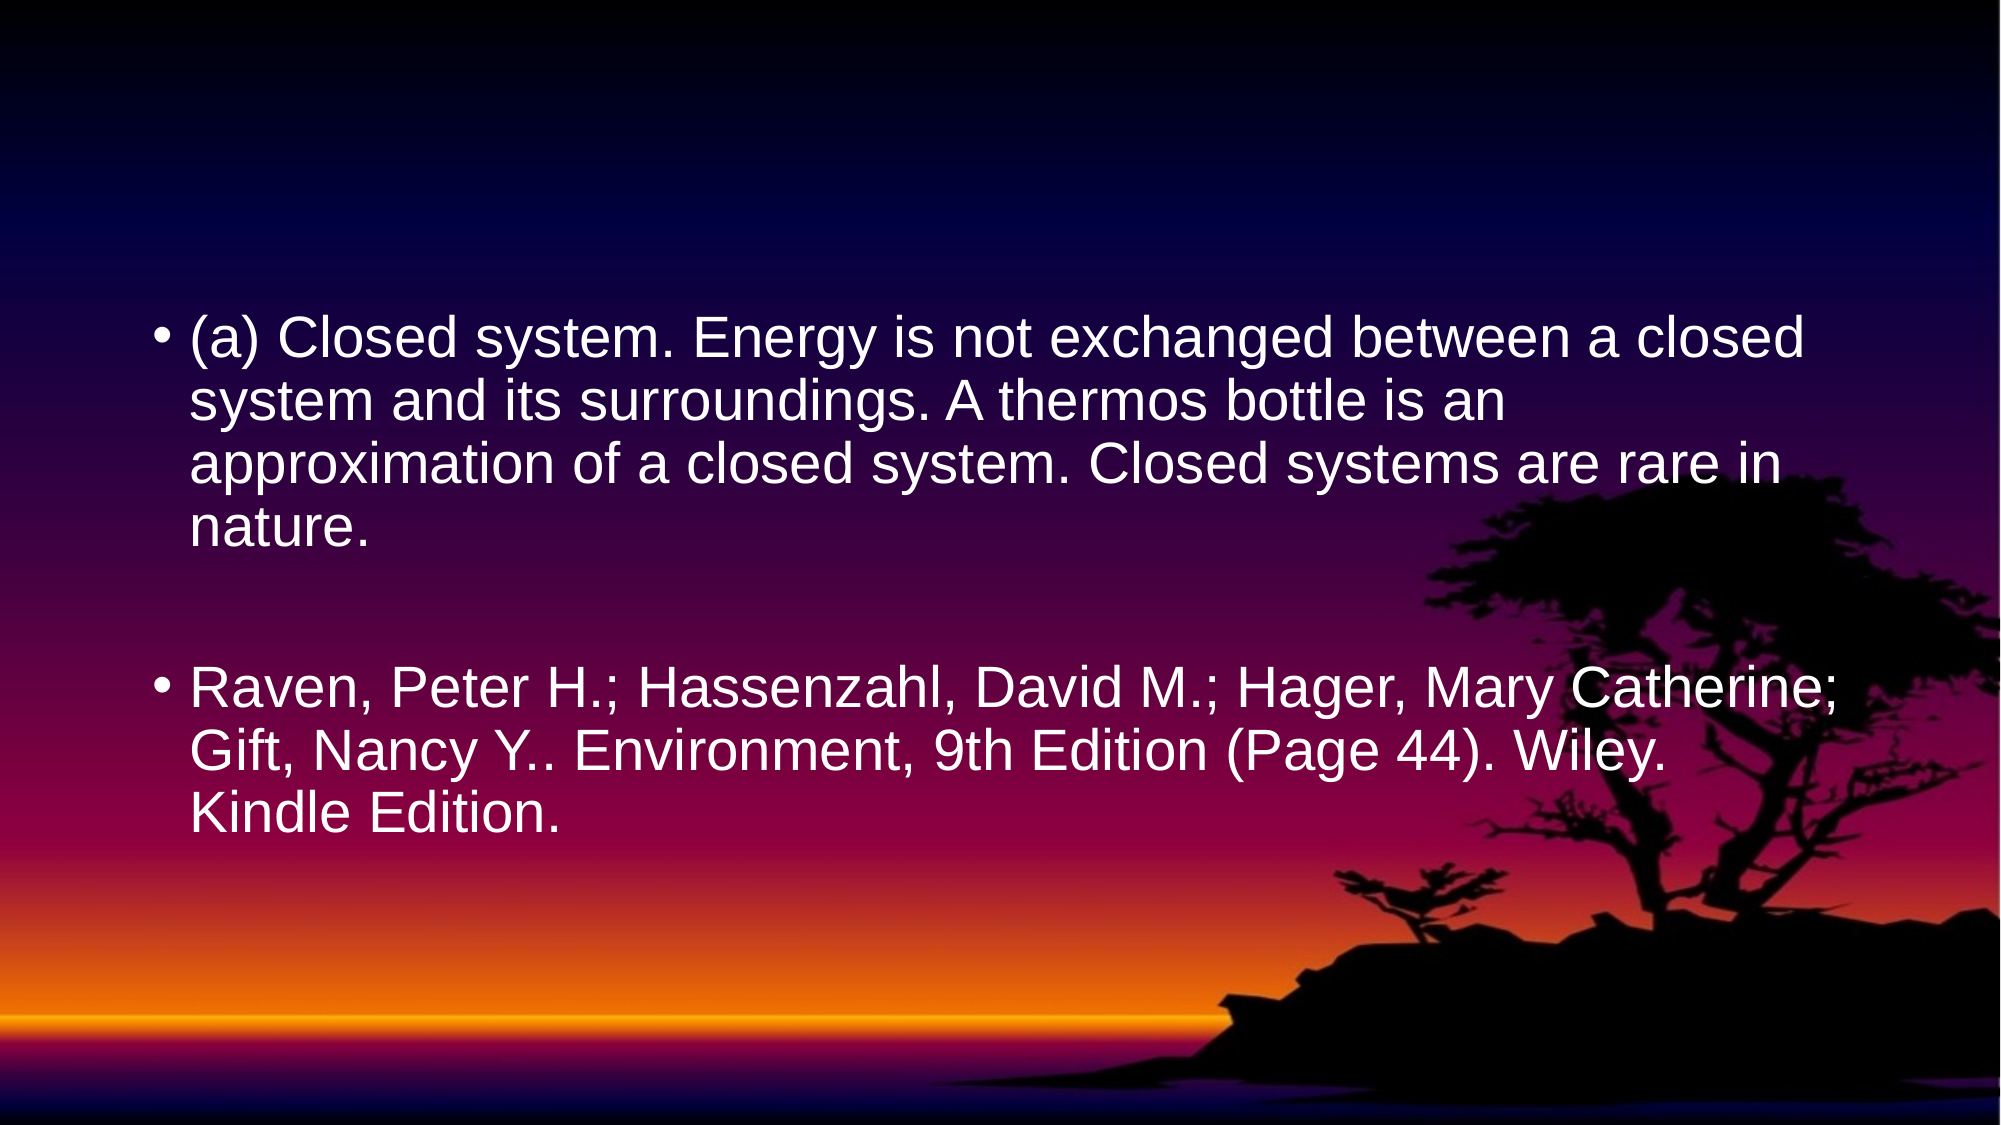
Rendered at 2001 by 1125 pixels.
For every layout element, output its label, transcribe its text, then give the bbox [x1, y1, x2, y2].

picture [0, 0, 2001, 1125]
list (a) Closed system. Energy is not exchanged between a closed system and its surroundings. A thermos bottle is an approximation of a closed system. Closed systems are rare in nature. Raven, Peter H.; Hassenzahl, David M.; Hager, Mary Catherine; Gift, Nancy Y.. Environment, 9th Edition (Page 44). Wiley. Kindle Edition. [137, 299, 1863, 1014]
